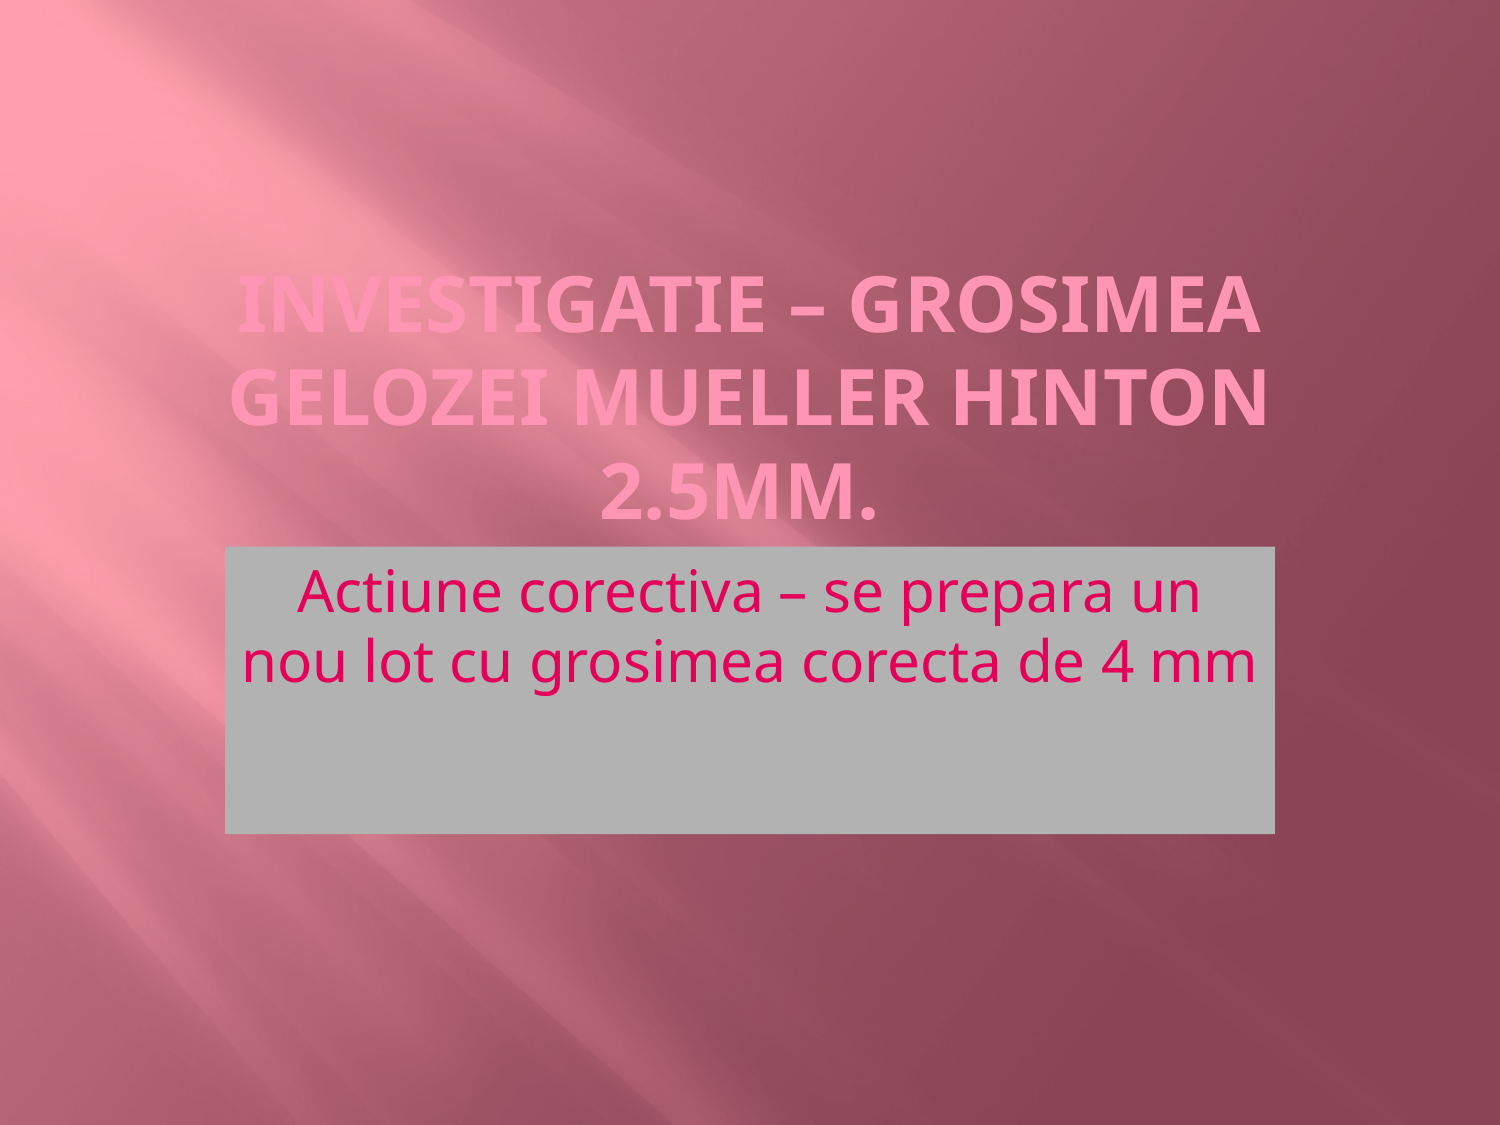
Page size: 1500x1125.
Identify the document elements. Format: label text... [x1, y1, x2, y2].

title Investigatie – Grosimea gelozei Mueller Hinton 2.5mm. [112, 249, 1388, 535]
subtitle Actiune corectiva – se prepara un nou lot cu grosimea corecta de 4 mm [225, 546, 1275, 835]
